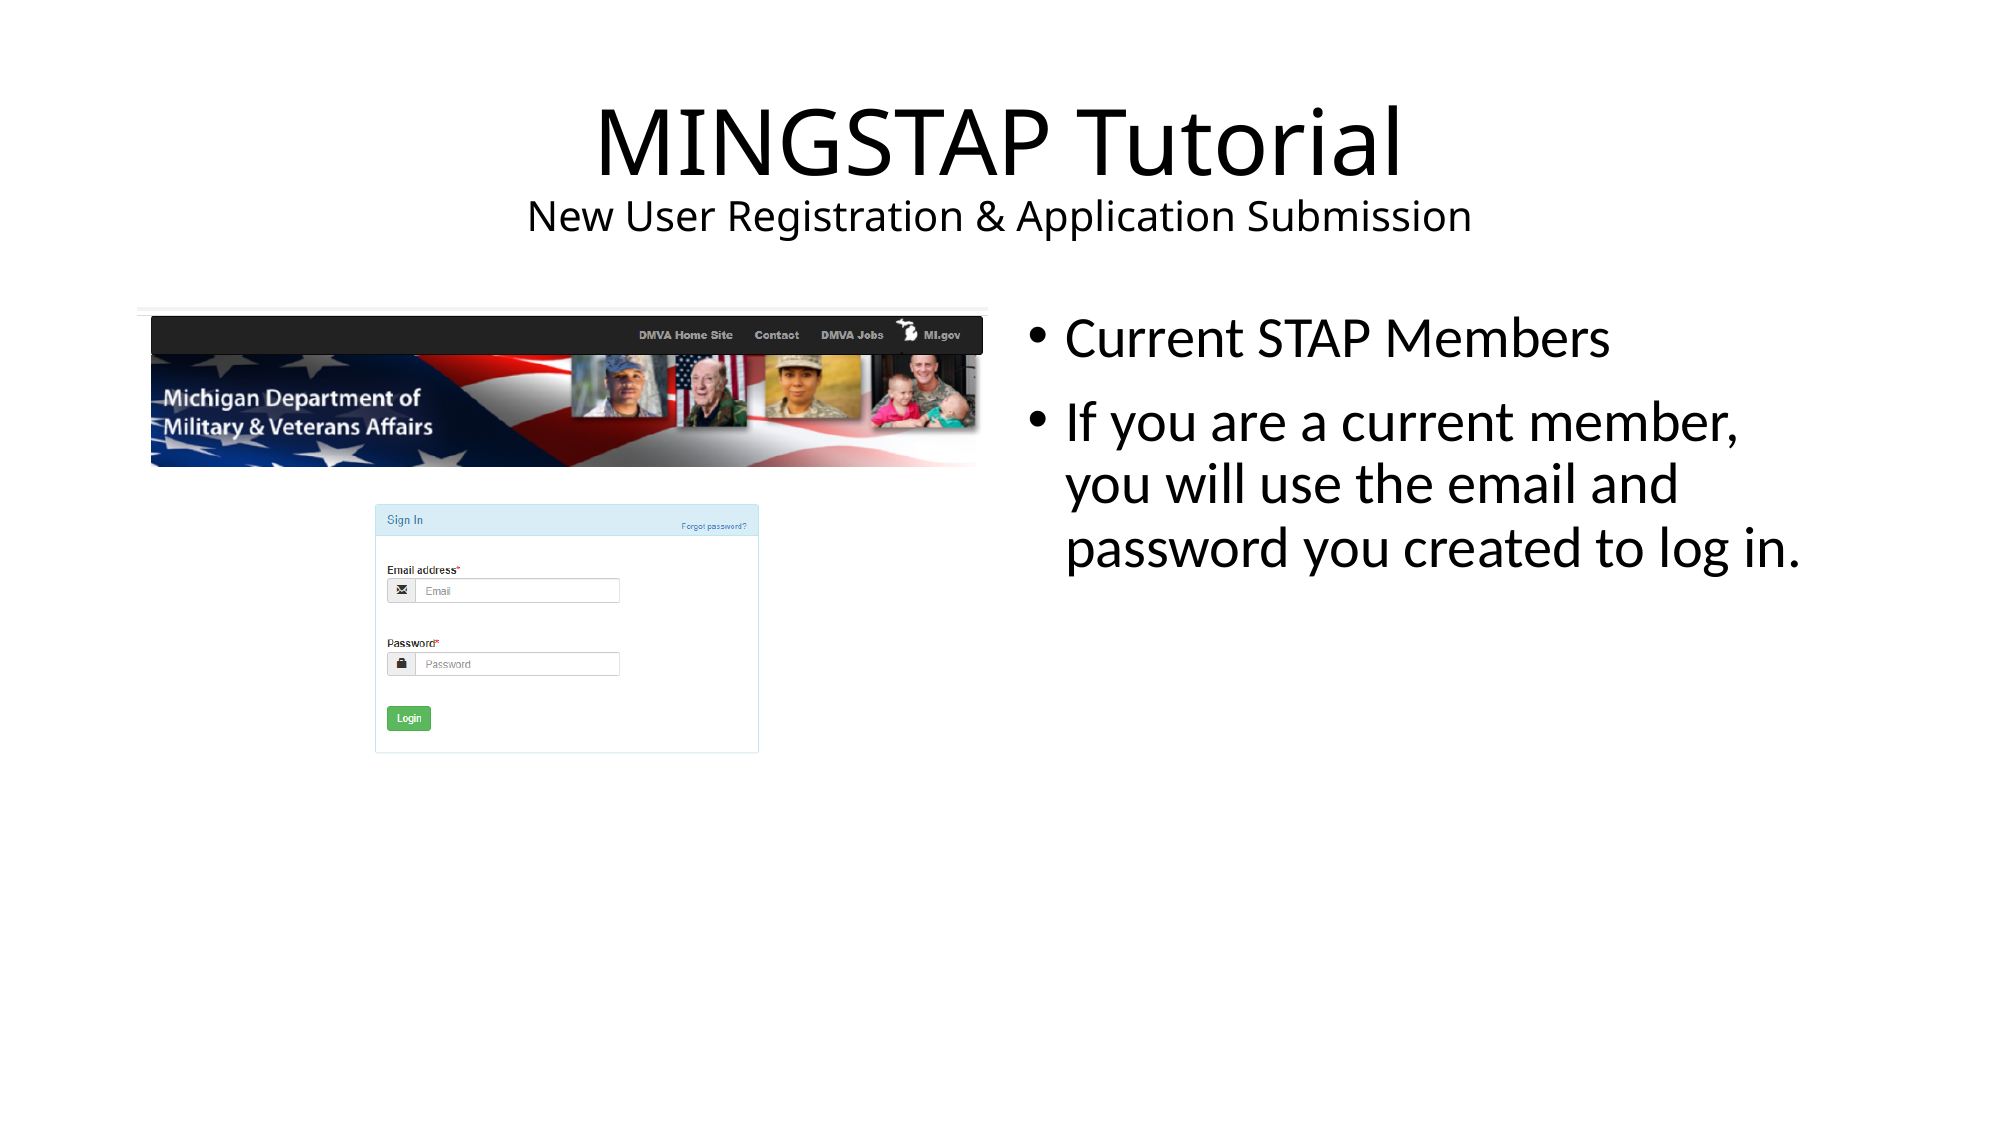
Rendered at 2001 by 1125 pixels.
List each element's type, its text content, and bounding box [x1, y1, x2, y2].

title MINGSTAP Tutorial New User Registration & Application Submission [137, 59, 1863, 278]
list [137, 307, 988, 774]
list Current STAP Members If you are a current member, you will use the email and password you created to log in. [1012, 299, 1863, 1014]
